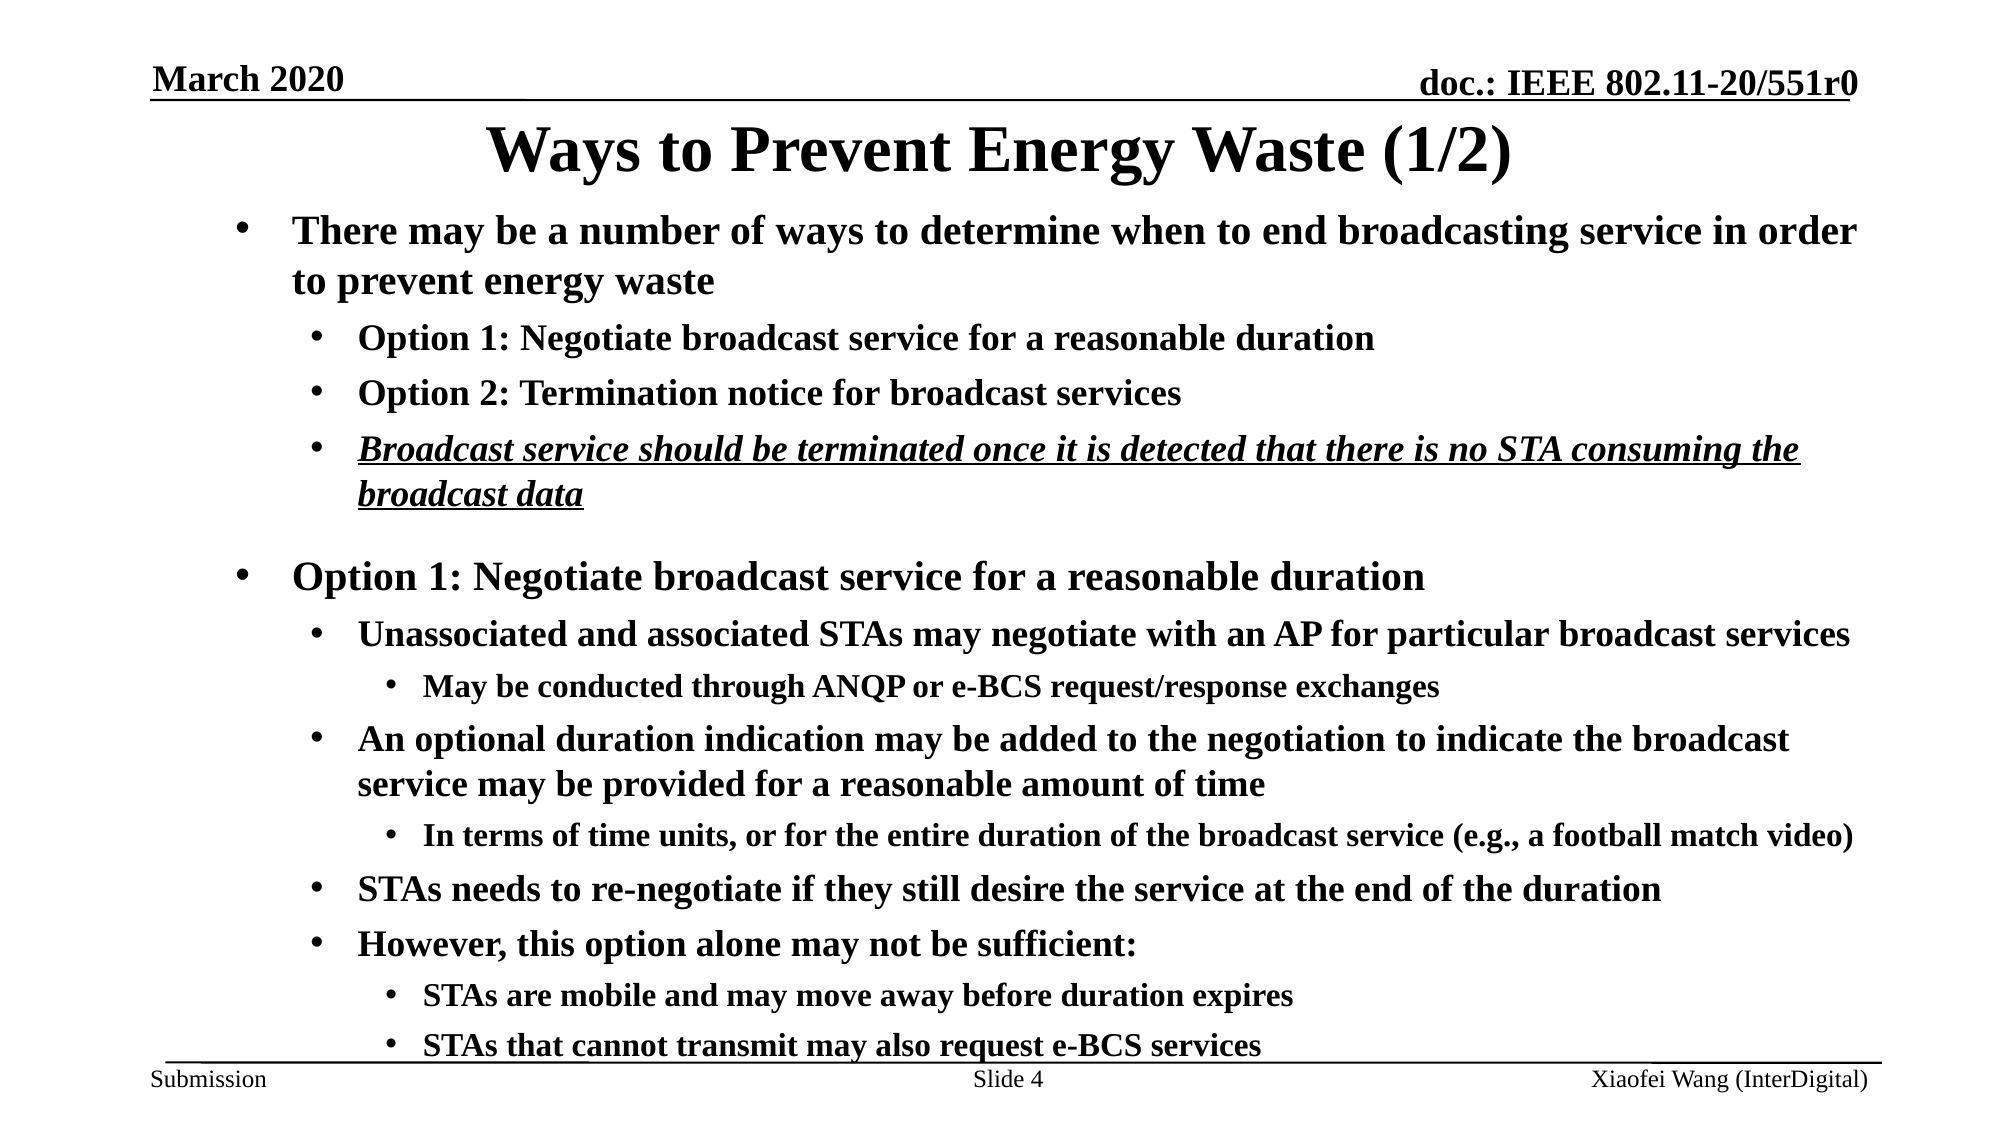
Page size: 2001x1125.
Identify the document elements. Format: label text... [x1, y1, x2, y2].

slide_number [152, 54, 563, 100]
list There may be a number of ways to determine when to end broadcasting service in order to prevent energy waste Option 1: Negotiate broadcast service for a reasonable duration Option 2: Termination notice for broadcast services Broadcast service should be terminated once it is detected that there is no STA consuming the broadcast data Option 1: Negotiate broadcast service for a reasonable duration Unassociated and associated STAs may negotiate with an AP for particular broadcast services May be conducted through ANQP or e-BCS request/response exchanges An optional duration indication may be added to the negotiation to indicate the broadcast service may be provided for a reasonable amount of time In terms of time units, or for the entire duration of the broadcast service (e.g., a football match video) STAs needs to re-negotiate if they still desire the service at the end of the duration However, this option alone may not be sufficient: STAs are mobile and may move away before duration expires STAs that cannot transmit may also request e-BCS services [220, 194, 1887, 988]
slide_number Slide 4 [950, 1061, 1067, 1123]
title Ways to Prevent Energy Waste (1/2) [362, 56, 1638, 194]
footer Xiaofei Wang (InterDigital) [1171, 1061, 1869, 1093]
